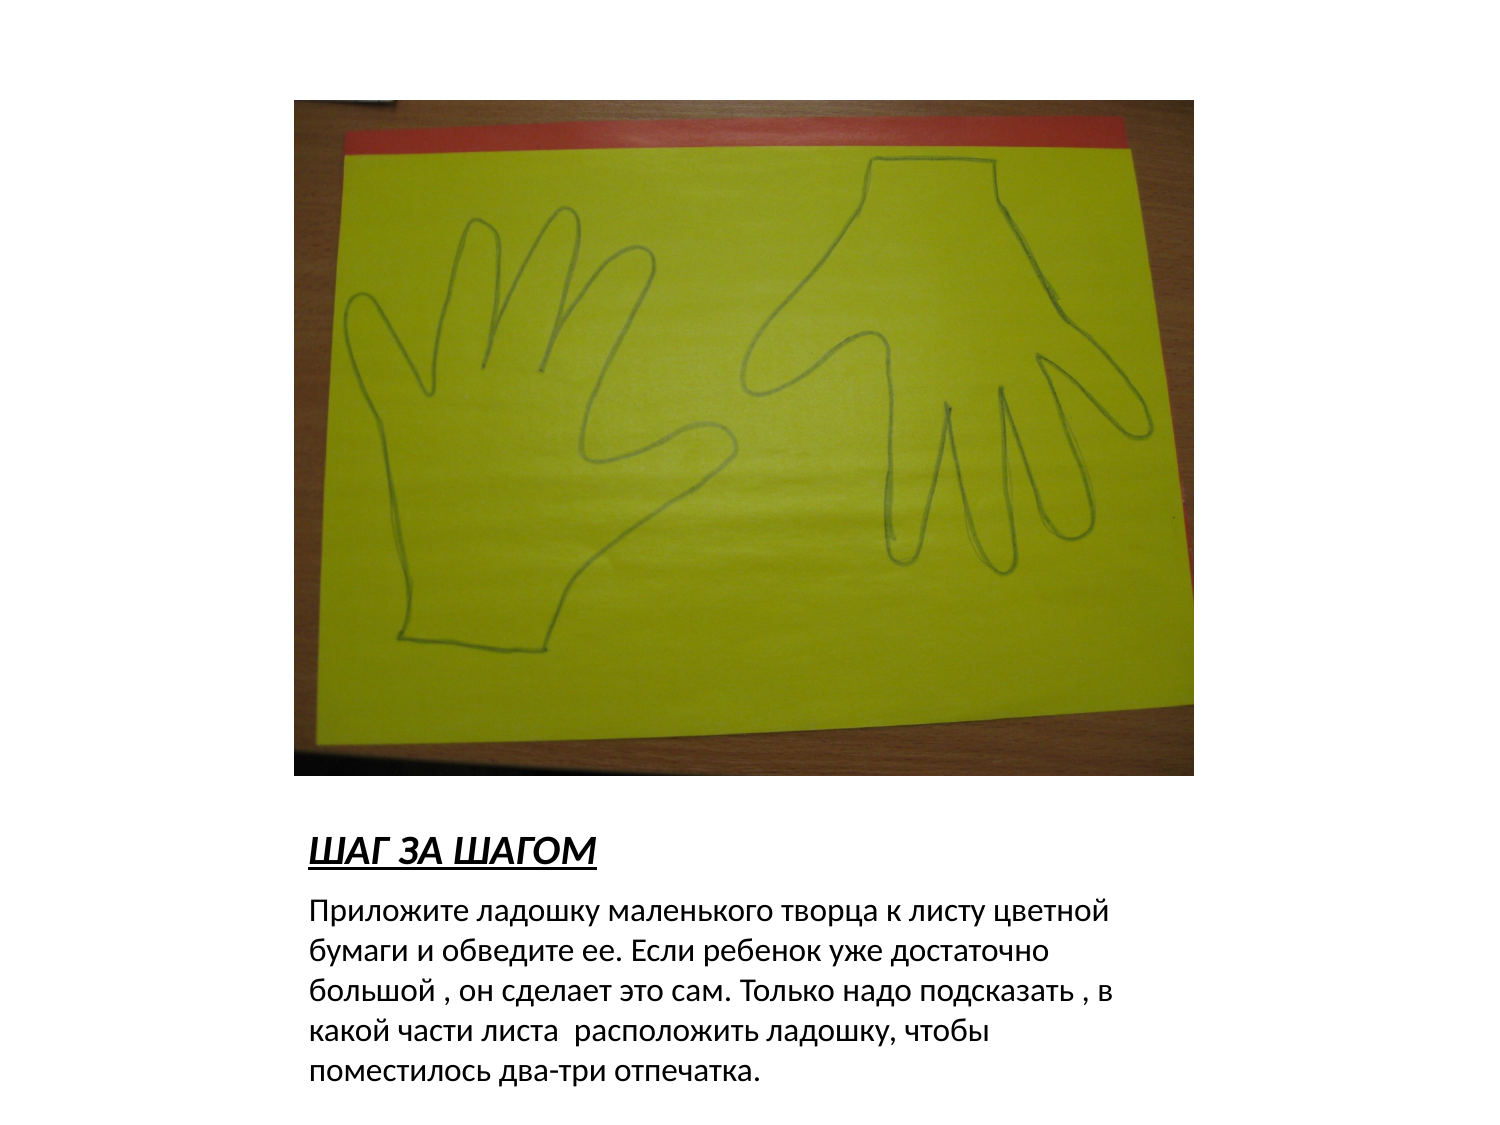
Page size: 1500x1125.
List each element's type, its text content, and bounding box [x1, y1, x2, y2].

list Приложите ладошку маленького творца к листу цветной бумаги и обведите ее. Если ребенок уже достаточно большой , он сделает это сам. Только надо подсказать , в какой части листа расположить ладошку, чтобы поместилось два-три отпечатка. [294, 880, 1194, 1013]
title ШАГ ЗА ШАГОМ [292, 787, 1194, 881]
picture [293, 100, 1195, 776]
